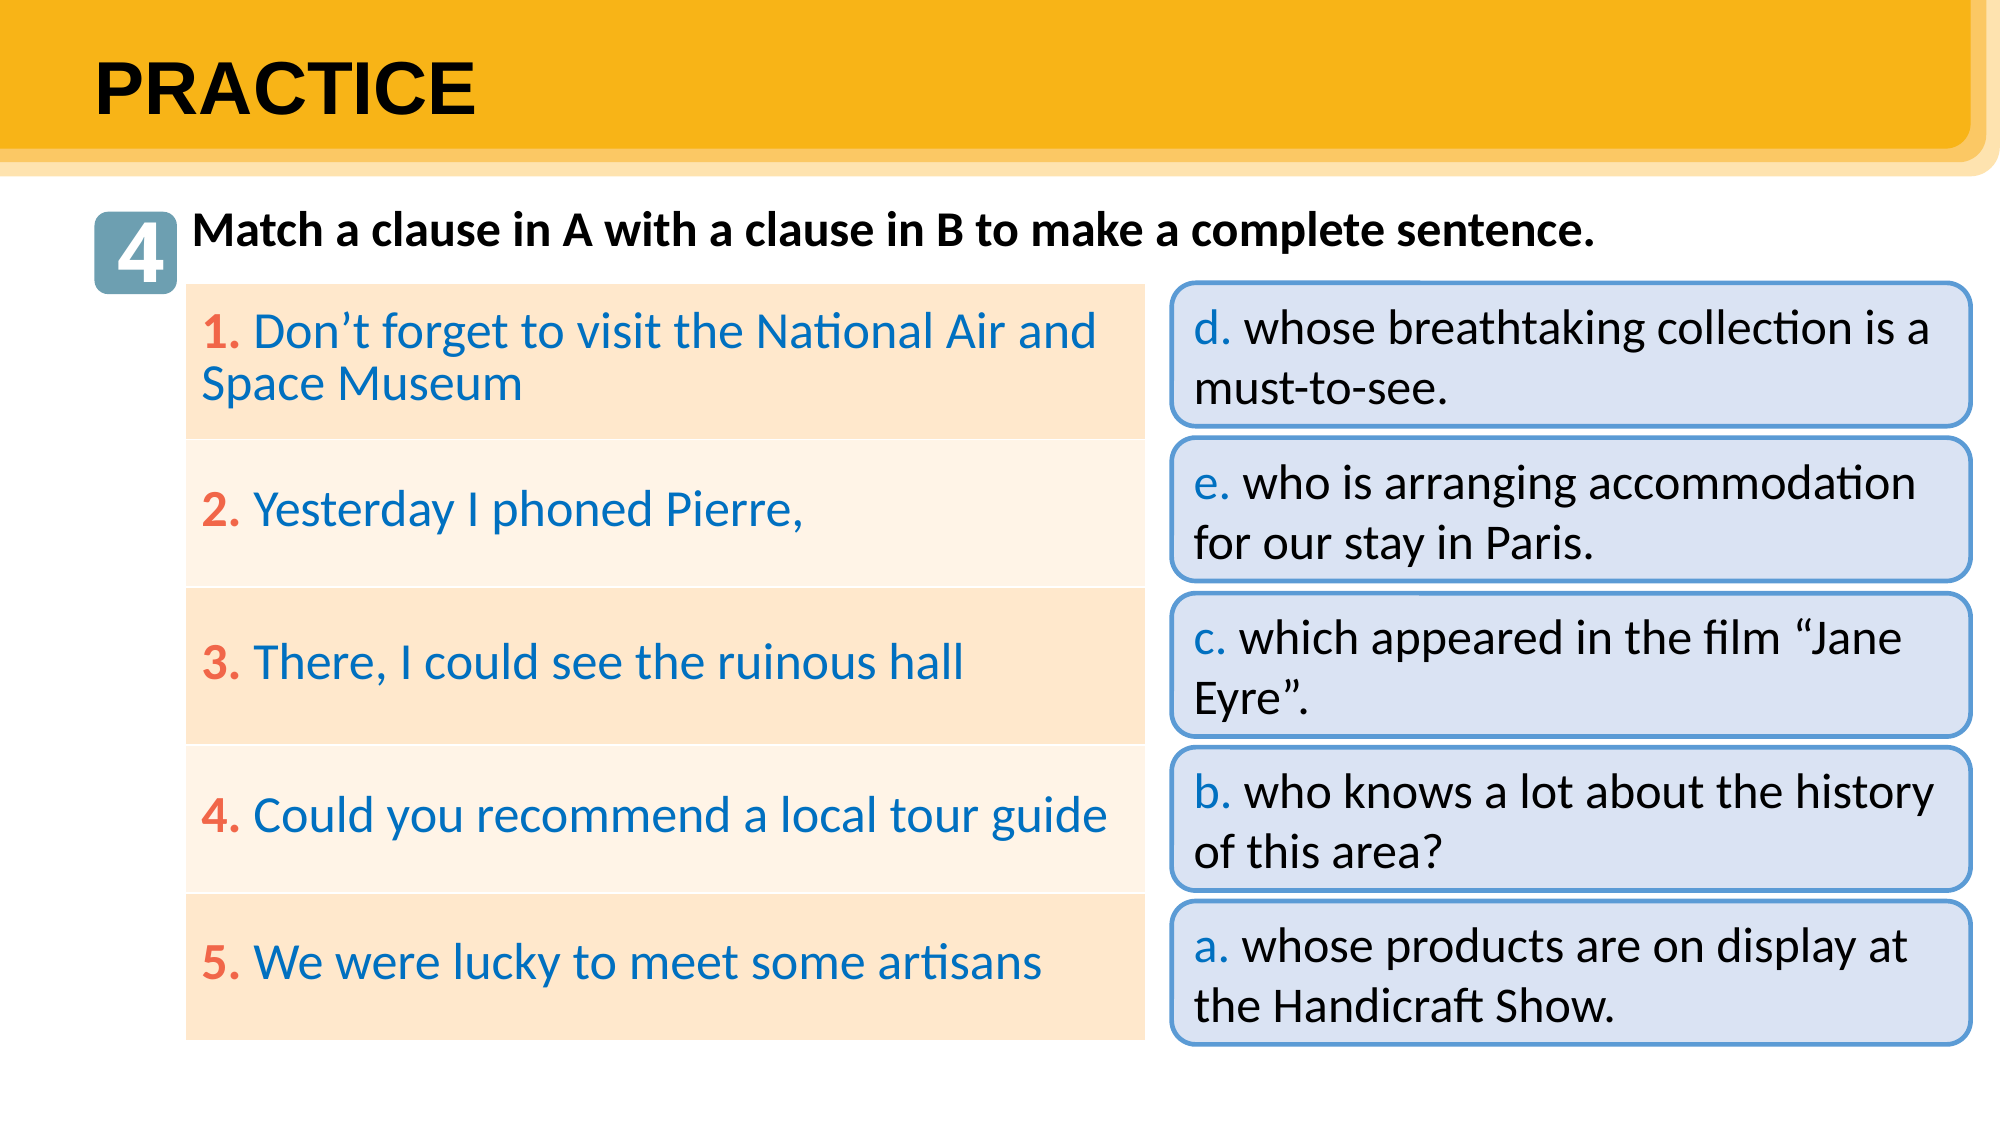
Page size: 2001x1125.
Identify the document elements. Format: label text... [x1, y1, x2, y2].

text_box [169, 212, 178, 294]
text_box a. whose products are on display at the Handicraft Show. [1170, 899, 1972, 1046]
text_box b. who knows a lot about the history of this area? [1170, 746, 1972, 892]
table_cell 2. Yesterday I phoned Pierre, [186, 440, 1145, 586]
text_box [93, 211, 103, 295]
table_cell 3. There, I could see the ruinous hall [186, 588, 1145, 744]
text_box c. which appeared in the film “Jane Eyre”. [1170, 592, 1972, 738]
text_box 4 [103, 191, 169, 307]
table_header 1. Don’t forget to visit the National Air and Space Museum [186, 284, 1145, 439]
text_box e. who is arranging accommodation for our stay in Paris. [1170, 436, 1972, 583]
text_box Match a clause in A with a clause in B to make a complete sentence. [176, 189, 1952, 264]
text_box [0, 0, 2000, 177]
table_cell 4. Could you recommend a local tour guide [186, 746, 1145, 892]
text_box d. whose breathtaking collection is a must-to-see. [1170, 281, 1972, 428]
table_cell 5. We were lucky to meet some artisans [186, 894, 1145, 1040]
